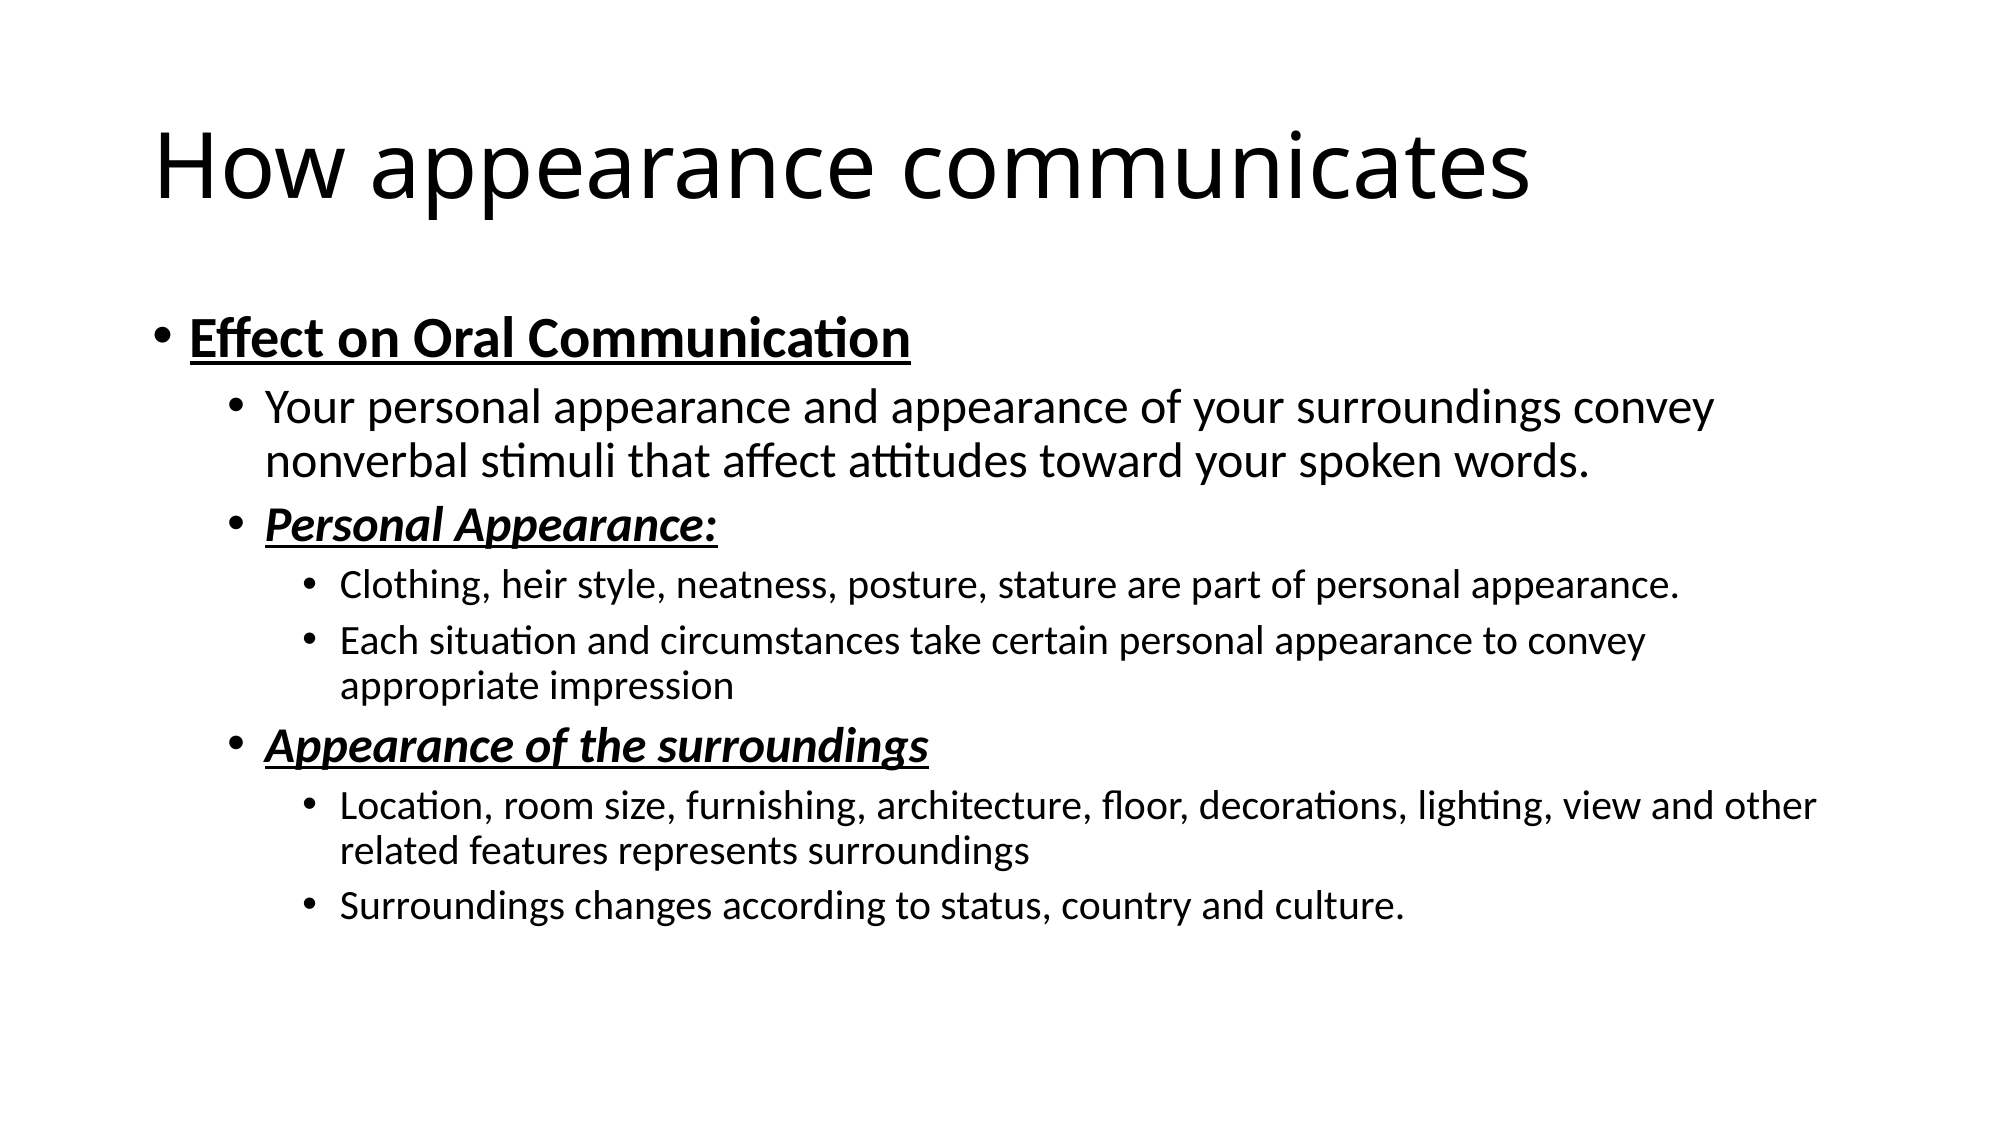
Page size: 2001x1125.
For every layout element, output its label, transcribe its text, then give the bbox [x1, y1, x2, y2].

title How appearance communicates [137, 59, 1863, 278]
list Effect on Oral Communication Your personal appearance and appearance of your surroundings convey nonverbal stimuli that affect attitudes toward your spoken words. Personal Appearance: Clothing, heir style, neatness, posture, stature are part of personal appearance. Each situation and circumstances take certain personal appearance to convey appropriate impression Appearance of the surroundings Location, room size, furnishing, architecture, floor, decorations, lighting, view and other related features represents surroundings Surroundings changes according to status, country and culture. [137, 299, 1863, 1014]
